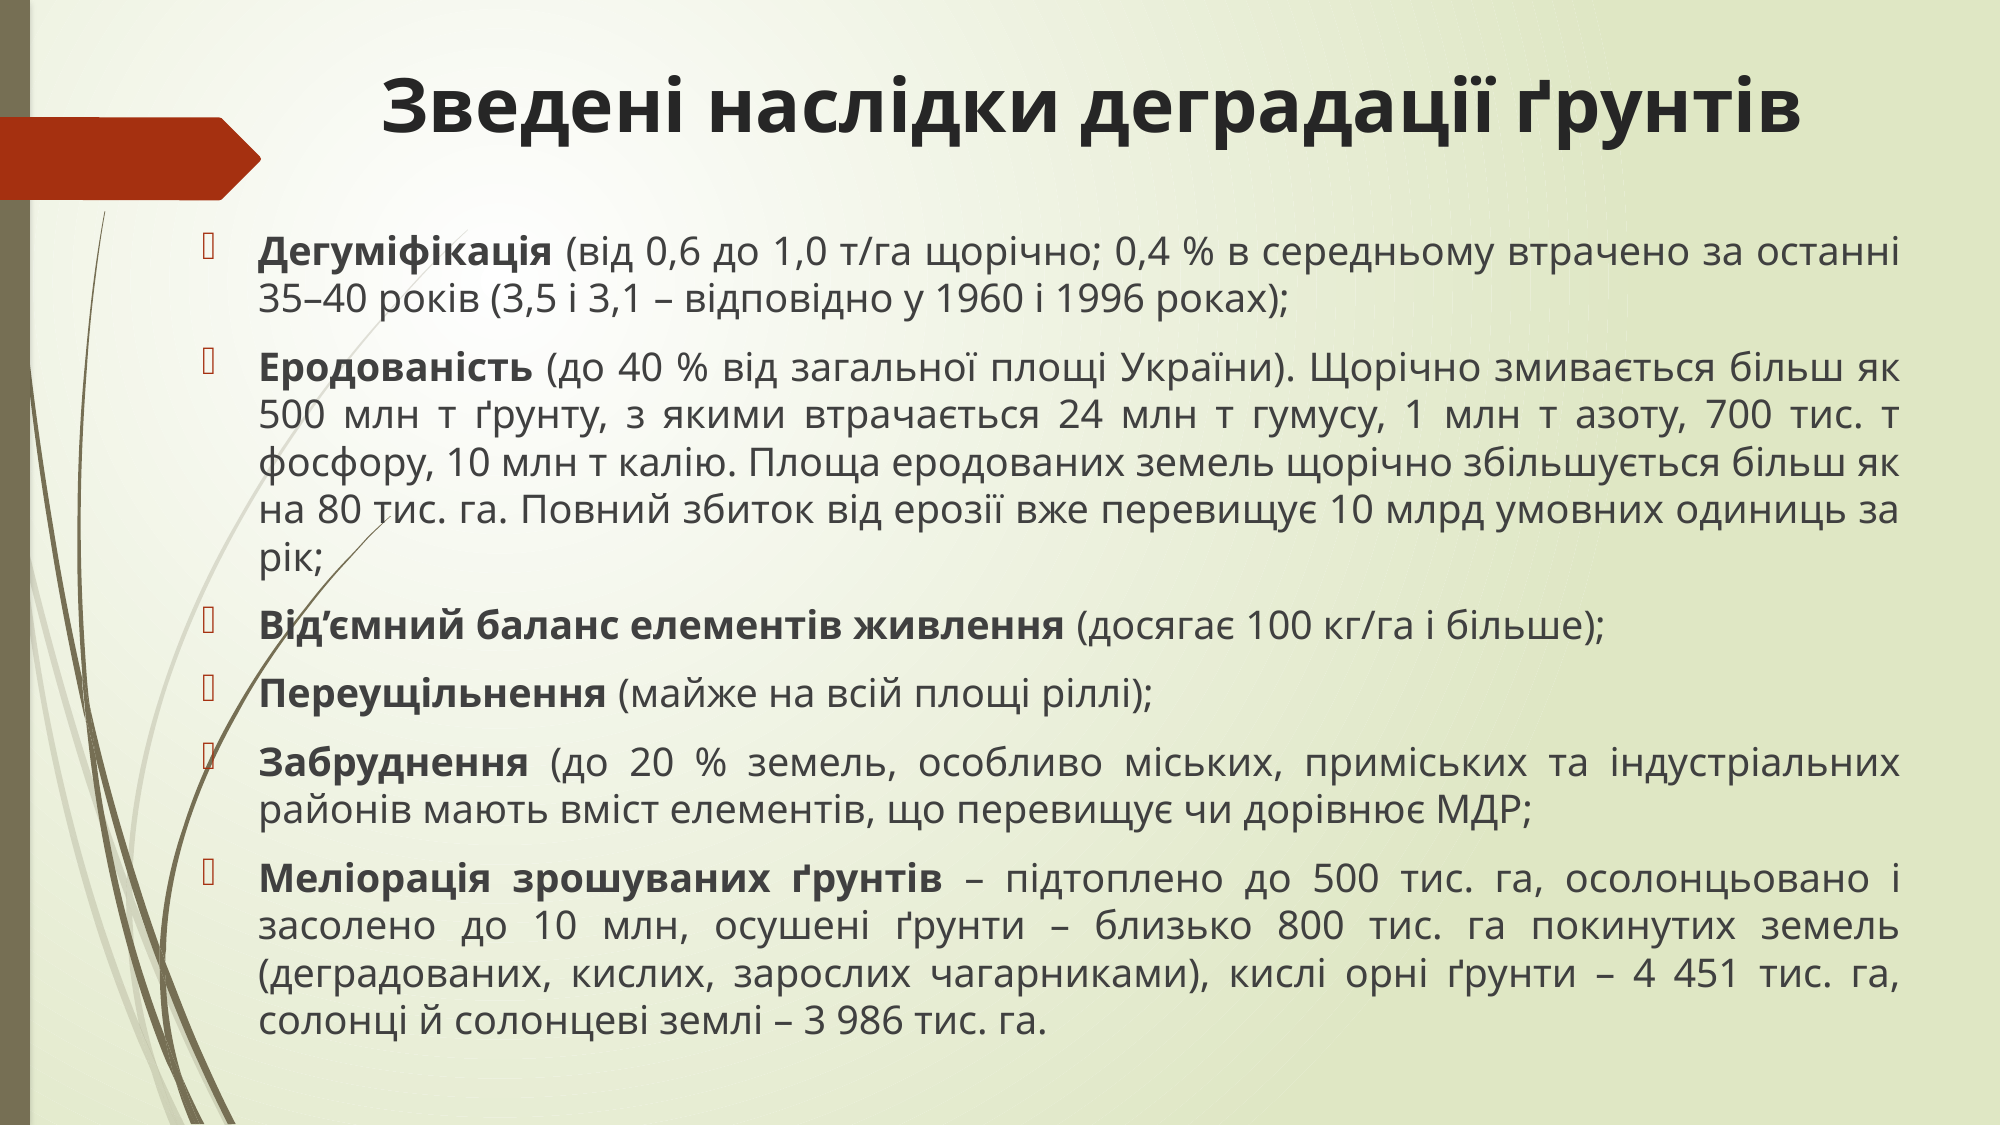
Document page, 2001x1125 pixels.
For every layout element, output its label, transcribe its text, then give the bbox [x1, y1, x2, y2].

title Зведені наслідки деградації ґрунтів [365, 50, 1828, 218]
list Дегуміфікація (від 0,6 до 1,0 т/га щорічно; 0,4 % в середньому втрачено за останні 35–40 років (3,5 і 3,1 – відповідно у 1960 і 1996 роках); Еродованість (до 40 % від загальної площі України). Щорічно змивається більш як 500 млн т ґрунту, з якими втрачається 24 млн т гумусу, 1 млн т азоту, 700 тис. т фосфору, 10 млн т калію. Площа еродованих земель щорічно збільшується більш як на 80 тис. га. Повний збиток від ерозії вже перевищує 10 млрд умовних одиниць за рік; Від’ємний баланс елементів живлення (досягає 100 кг/га і більше); Переущільнення (майже на всій площі ріллі); Забруднення (до 20 % земель, особливо міських, приміських та індустріальних районів мають вміст елементів, що перевищує чи дорівнює МДР; Меліорація зрошуваних ґрунтів – підтоплено до 500 тис. га, осолонцьовано і засолено до 10 млн, осушені ґрунти – близько 800 тис. га покинутих земель (деградованих, кислих, зарослих чагарниками), кислі орні ґрунти – 4 451 тис. га, солонці й солонцеві землі – 3 986 тис. га. [186, 218, 1918, 839]
